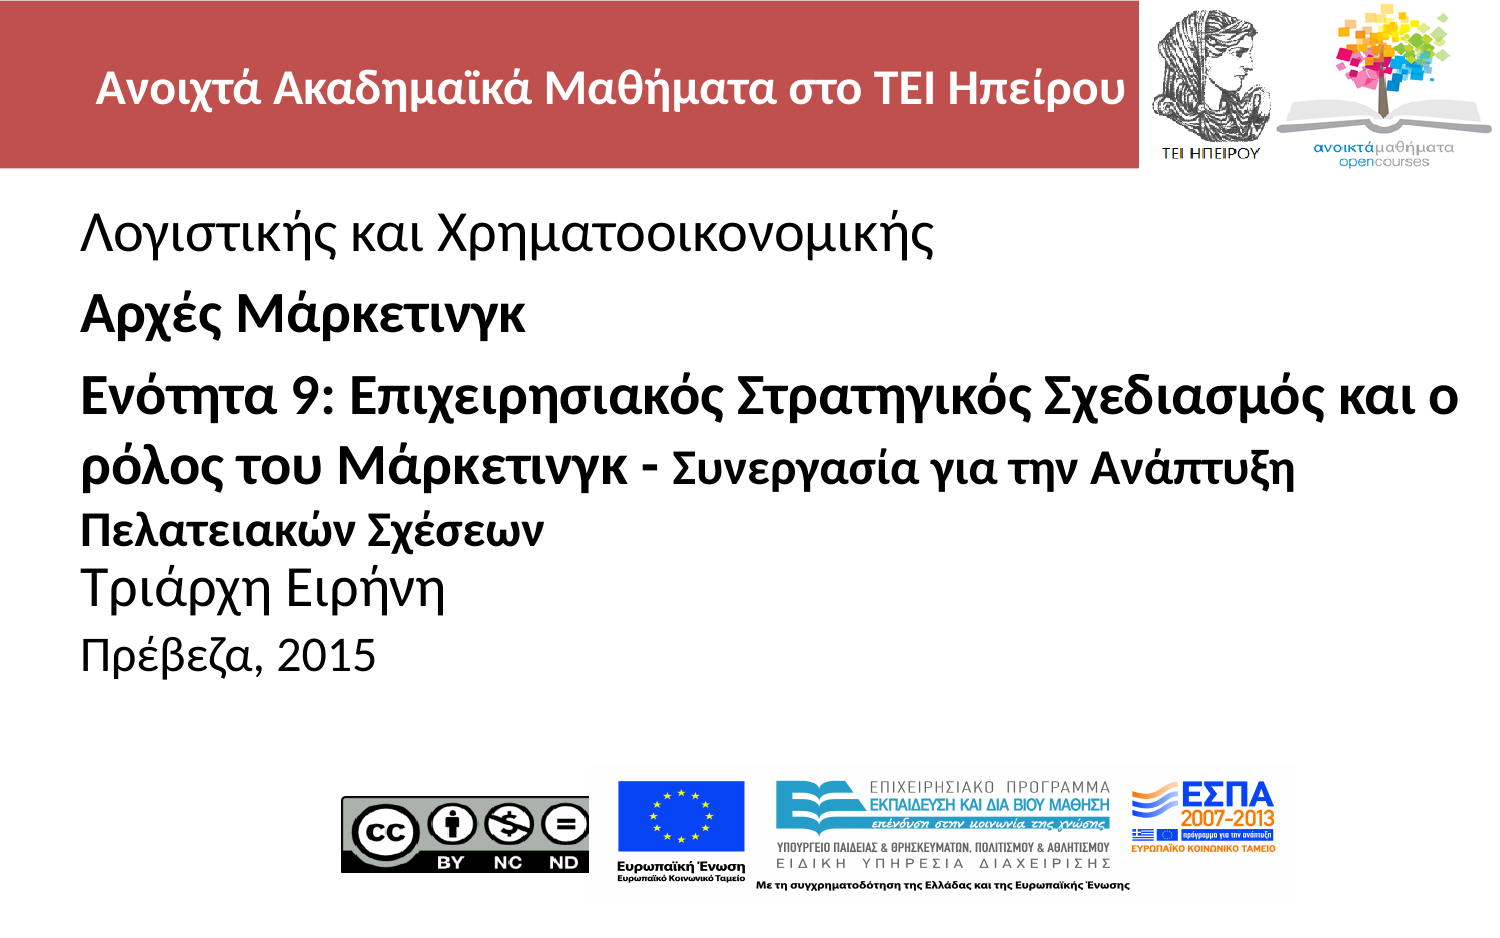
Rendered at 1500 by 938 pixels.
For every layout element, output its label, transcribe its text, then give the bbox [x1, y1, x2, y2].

picture [1139, 0, 1500, 170]
picture [341, 764, 1297, 905]
subtitle Λογιστικής και Χρηματοοικονομικής Αρχές Μάρκετινγκ Ενότητα 9: Επιχειρησιακός Στρατηγικός Σχεδιασμός και ο ρόλος του Μάρκετινγκ - Συνεργασία για την Ανάπτυξη Πελατειακών Σχέσεων Τριάρχη Ειρήνη Πρέβεζα, 2015 [64, 185, 1500, 664]
text_box Ανοιχτά Ακαδημαϊκά Μαθήματα στο ΤΕΙ Ηπείρου [0, 0, 1137, 169]
